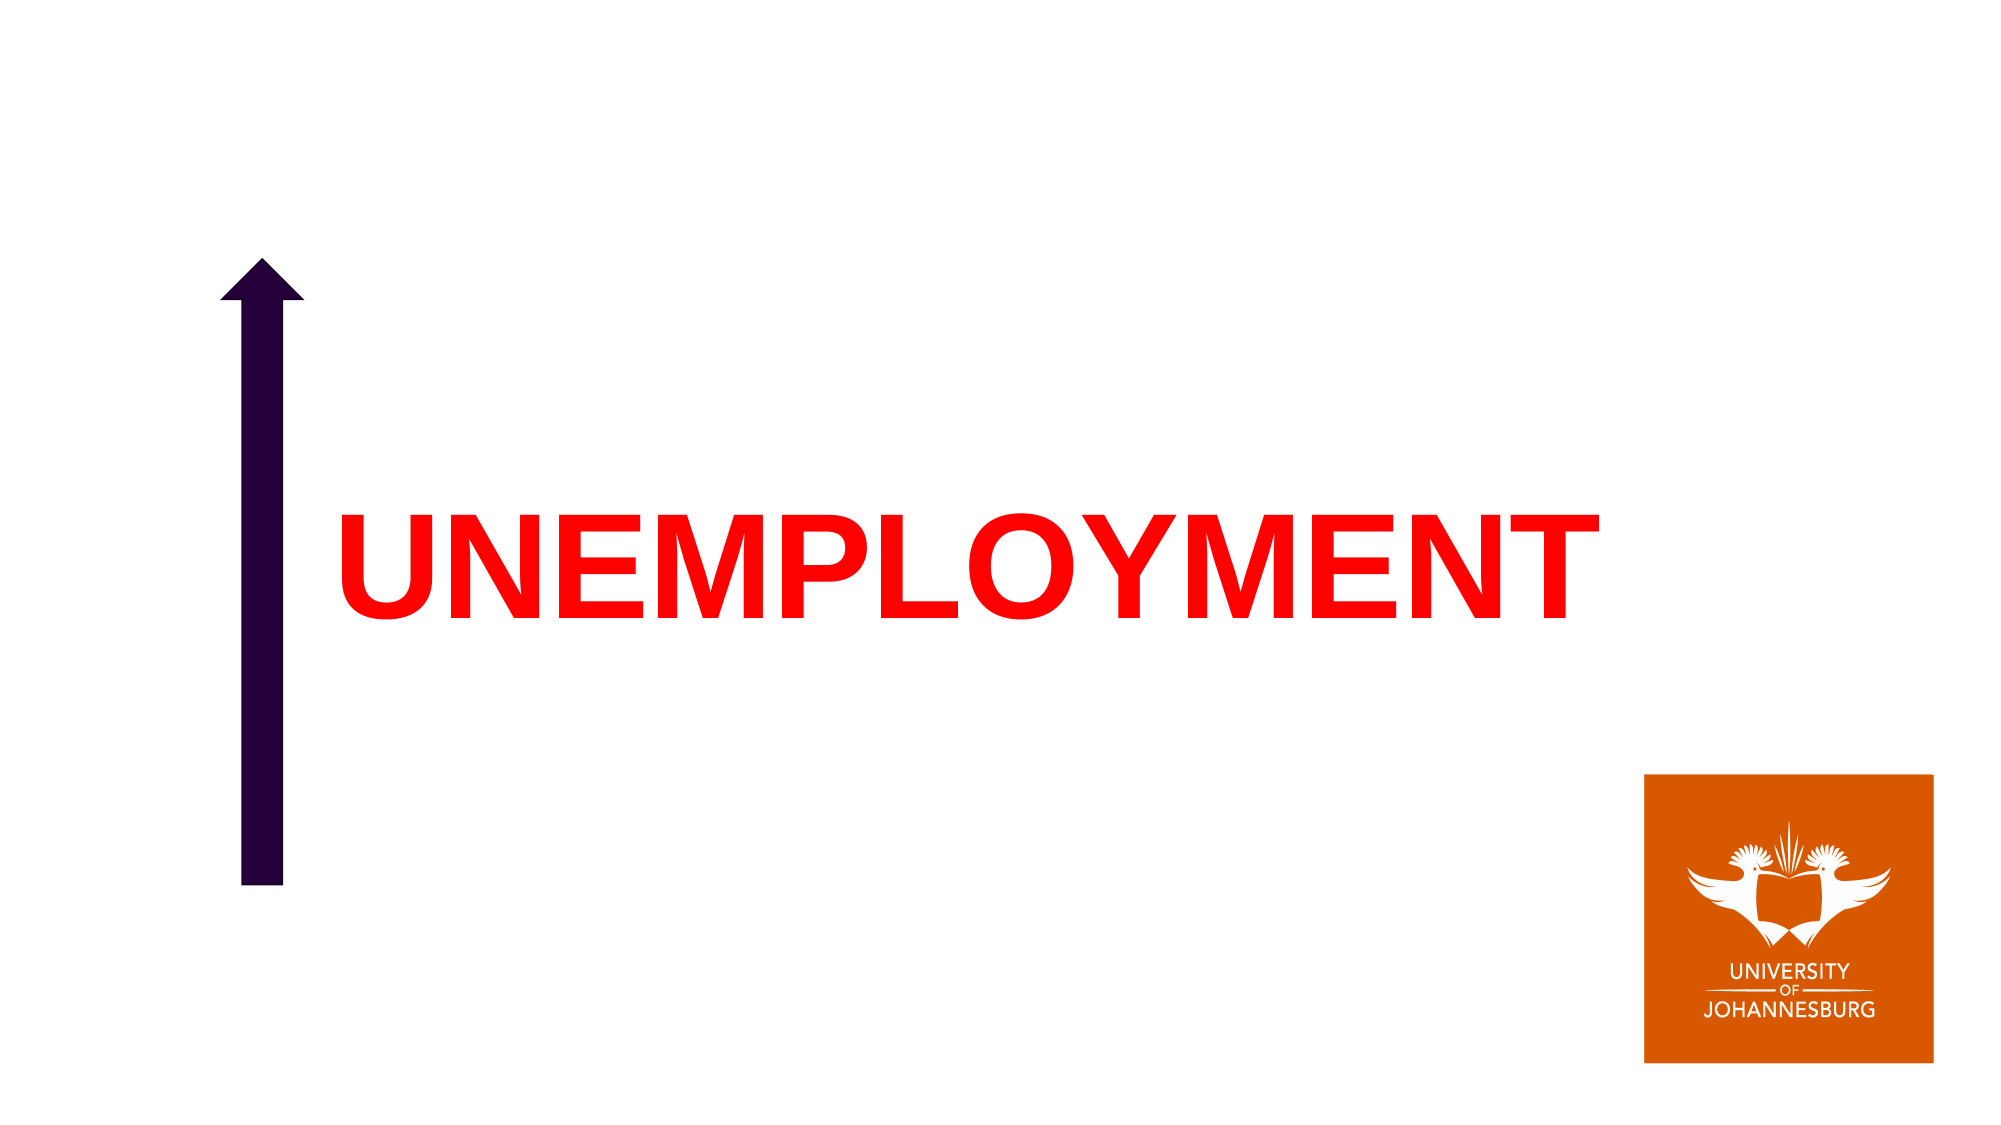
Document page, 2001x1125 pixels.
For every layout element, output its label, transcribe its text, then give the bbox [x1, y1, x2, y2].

title UNEMPLOYMENT [84, 18, 1892, 971]
text_box [220, 257, 305, 886]
picture [1638, 768, 1940, 1070]
